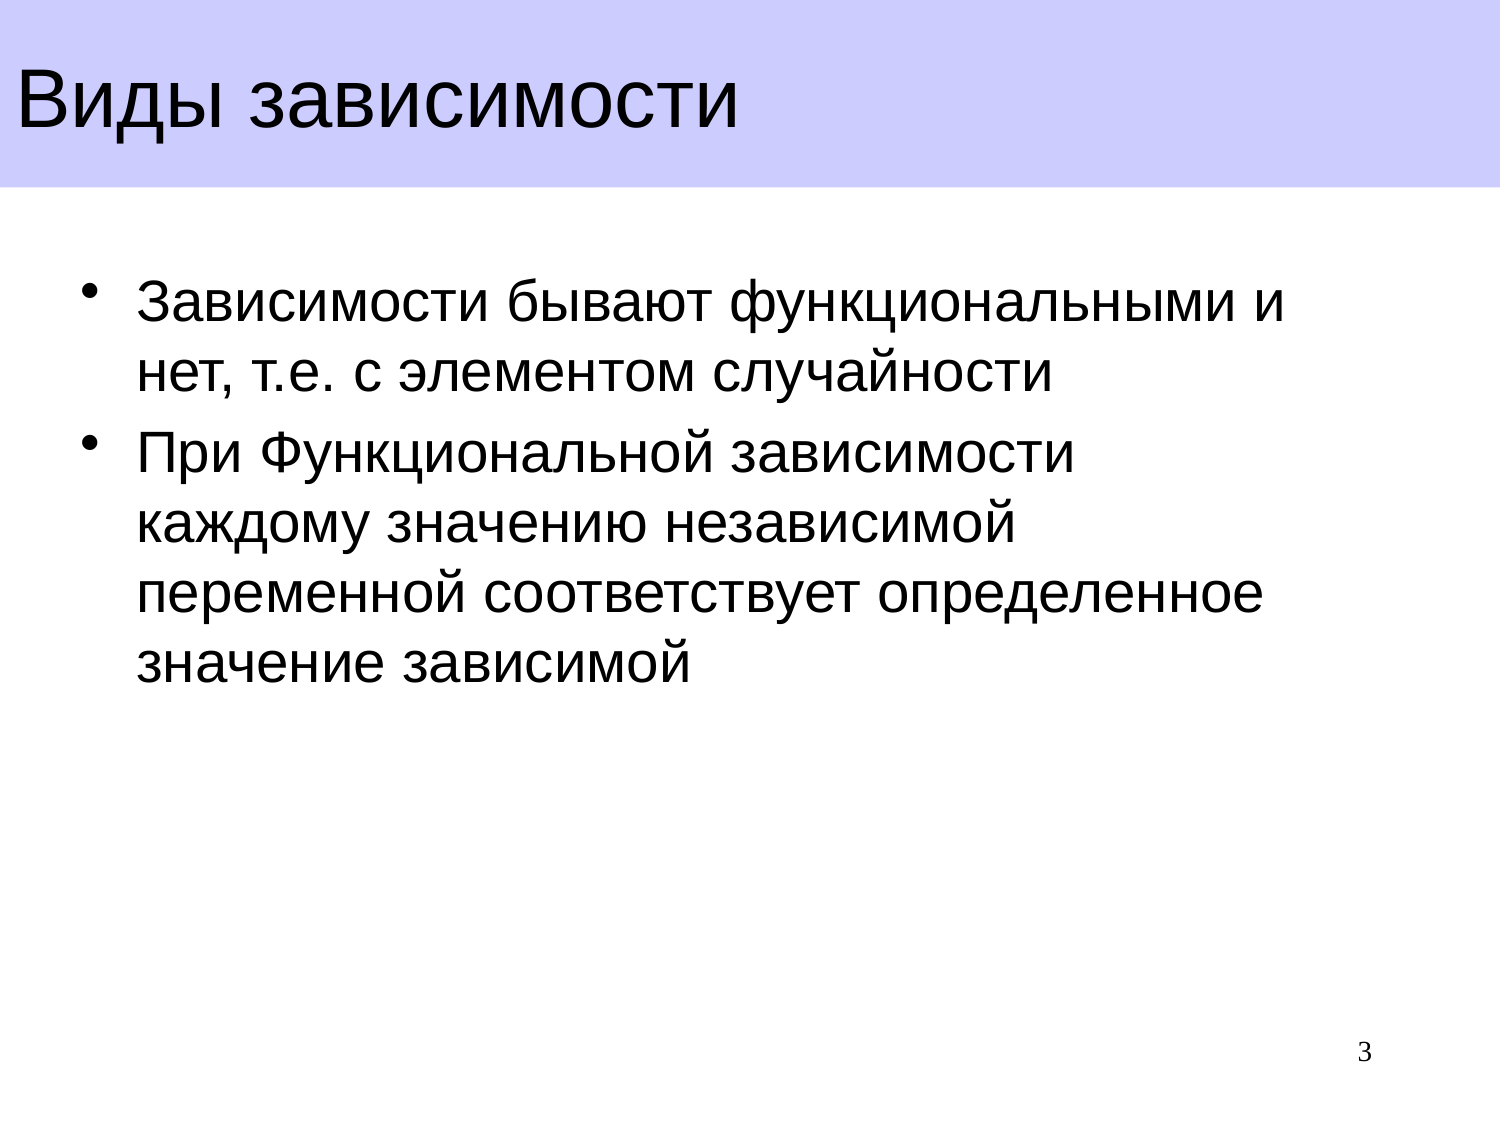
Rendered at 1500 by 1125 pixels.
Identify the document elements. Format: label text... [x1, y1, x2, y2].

slide_number 3 [1074, 1024, 1388, 1101]
title Виды зависимости [0, 0, 1500, 188]
list Зависимости бывают функциональными и нет, т.е. с элементом случайности При Функциональной зависимости каждому значению независимой переменной соответствует определенное значение зависимой [64, 255, 1341, 931]
